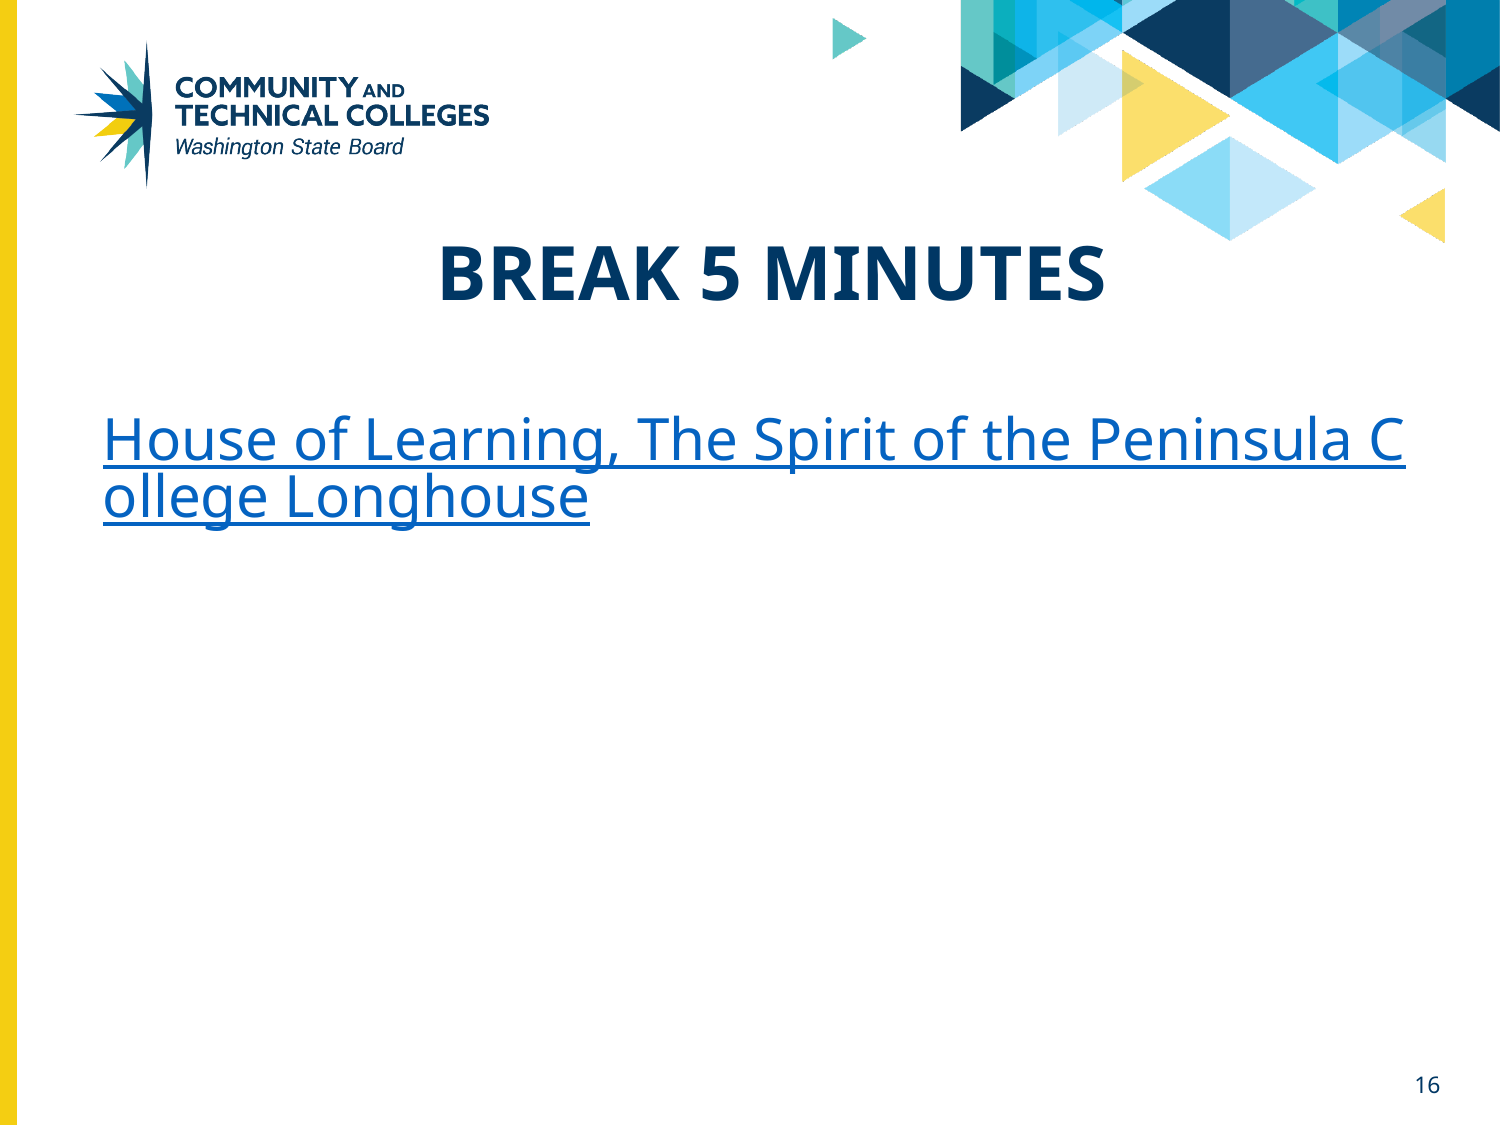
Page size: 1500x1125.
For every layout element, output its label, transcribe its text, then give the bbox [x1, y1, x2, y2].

title BREAK 5 minutes [88, 228, 1456, 396]
picture [832, 0, 1500, 243]
picture [17, 25, 557, 228]
list House of Learning, The Spirit of the Peninsula College Longhouse [88, 396, 1456, 1013]
slide_number 16 [1378, 1063, 1456, 1103]
